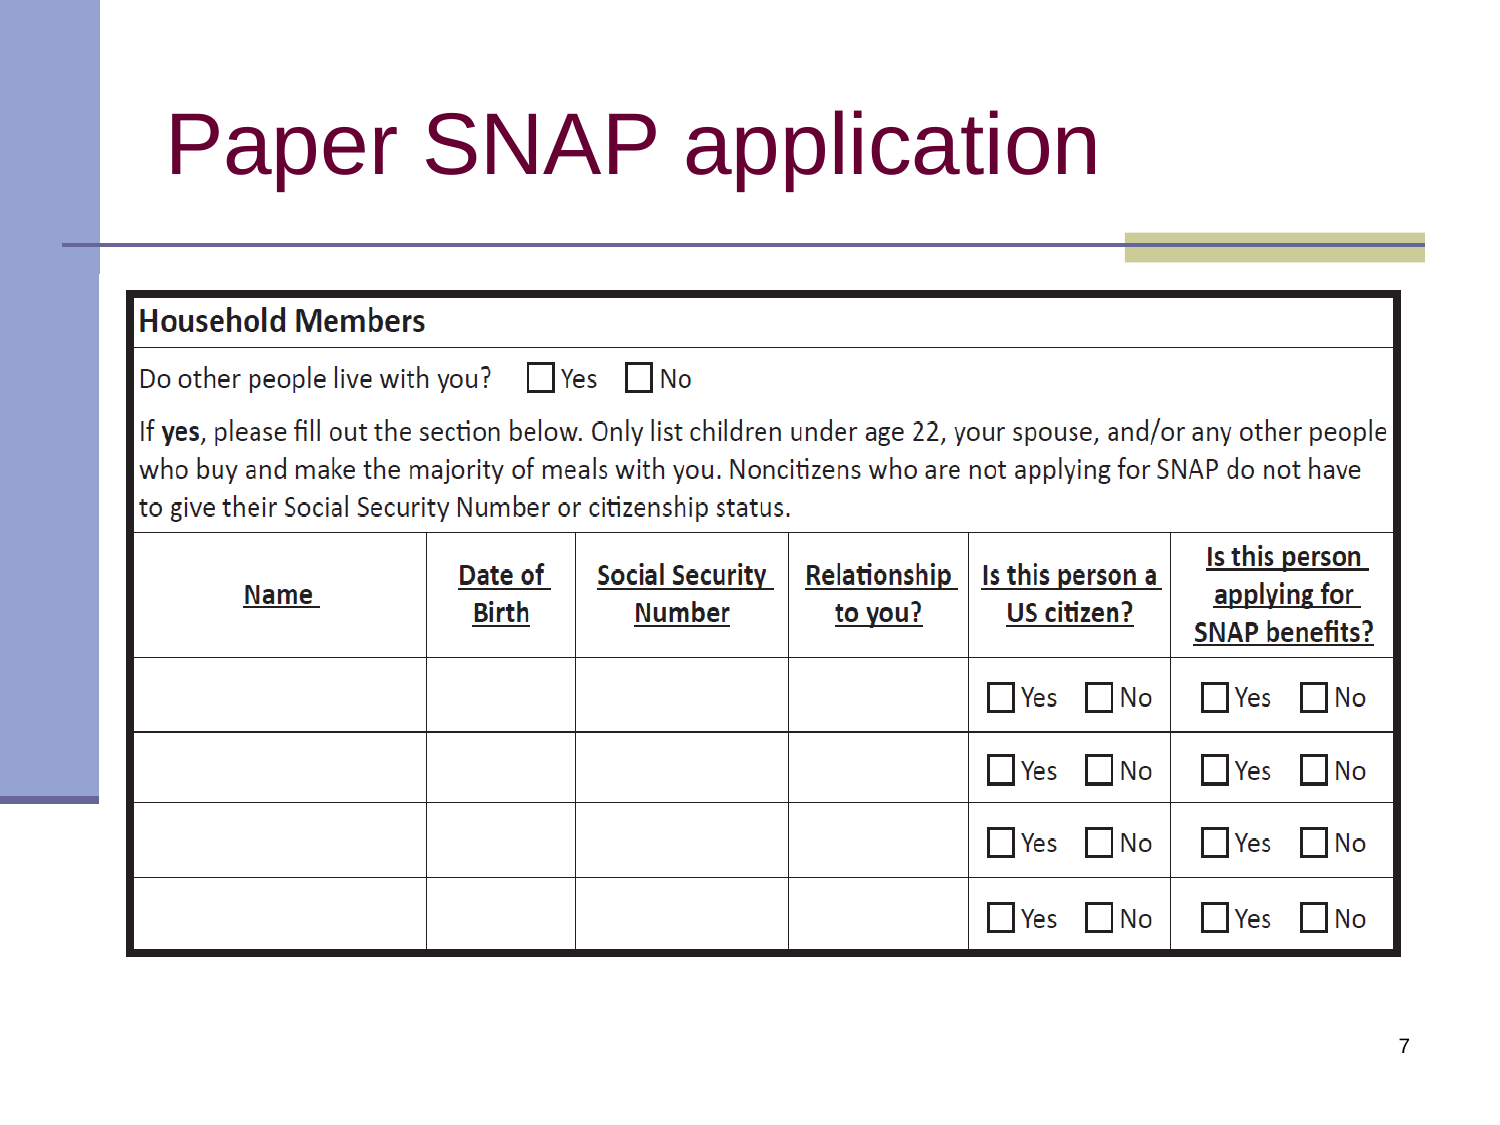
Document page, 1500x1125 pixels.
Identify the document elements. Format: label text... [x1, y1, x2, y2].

title Paper SNAP application [150, 45, 1425, 234]
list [99, 274, 1426, 988]
slide_number 7 [1112, 1025, 1425, 1100]
